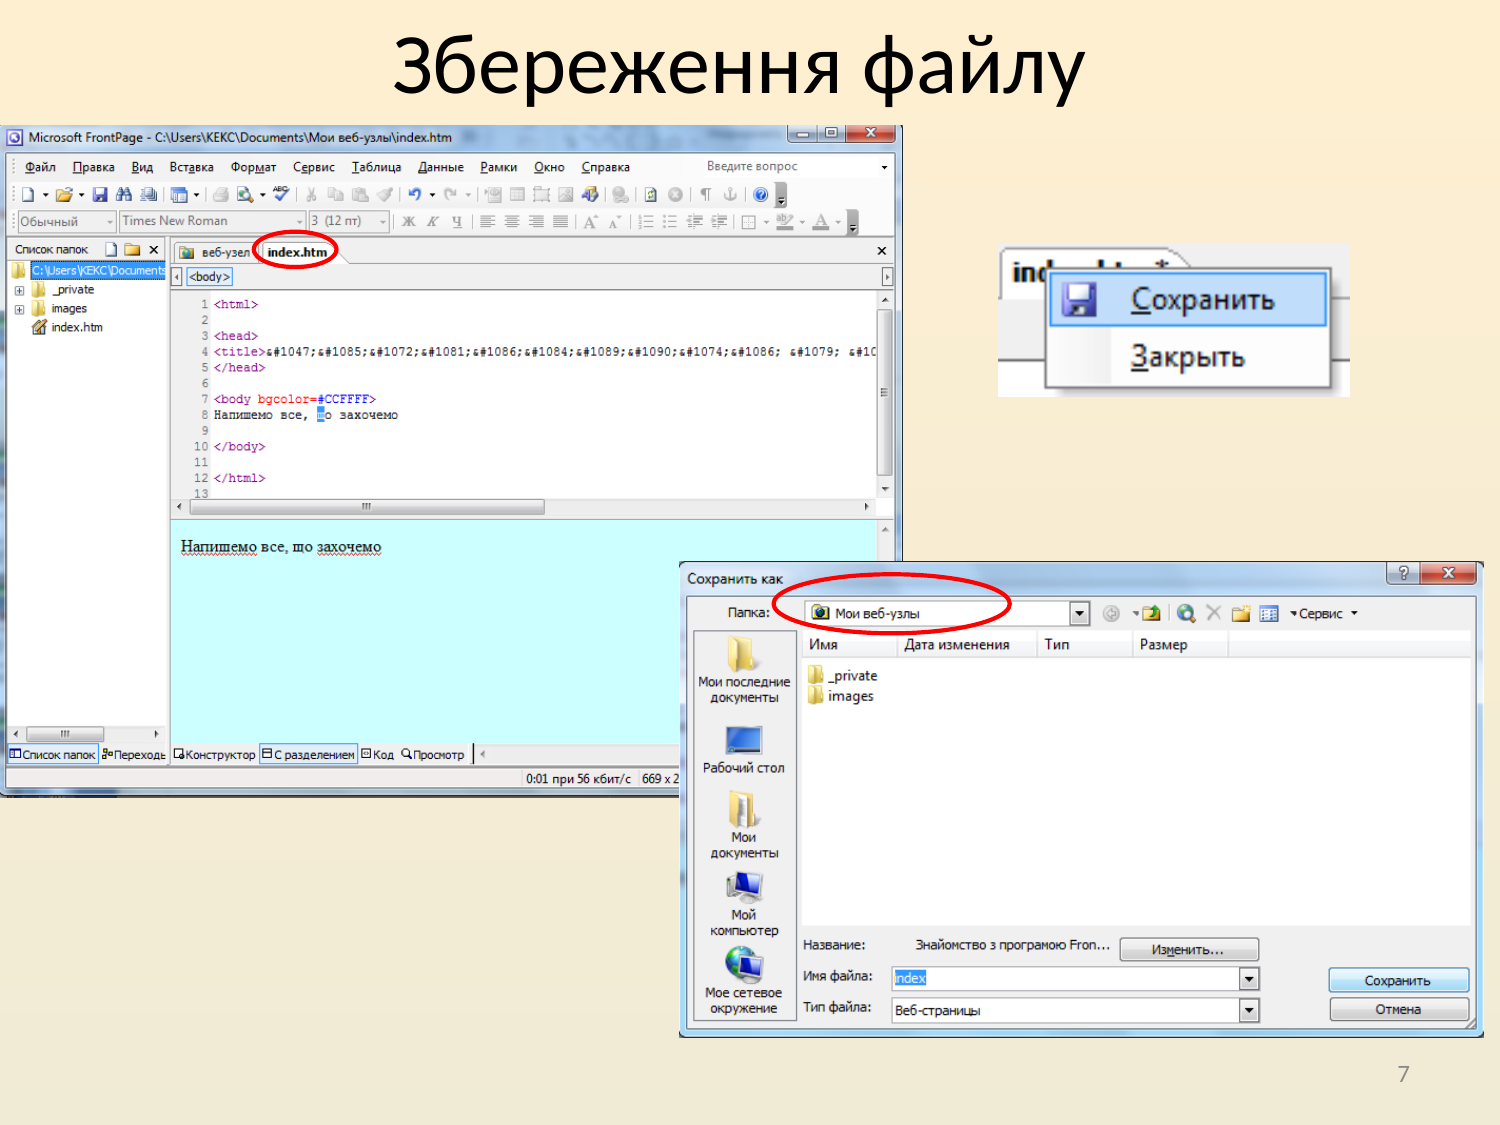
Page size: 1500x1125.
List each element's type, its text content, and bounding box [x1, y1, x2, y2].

picture [997, 243, 1350, 398]
title Збереження файлу [64, 0, 1415, 119]
slide_number 7 [1074, 1046, 1425, 1103]
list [678, 560, 1484, 1038]
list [0, 125, 903, 799]
